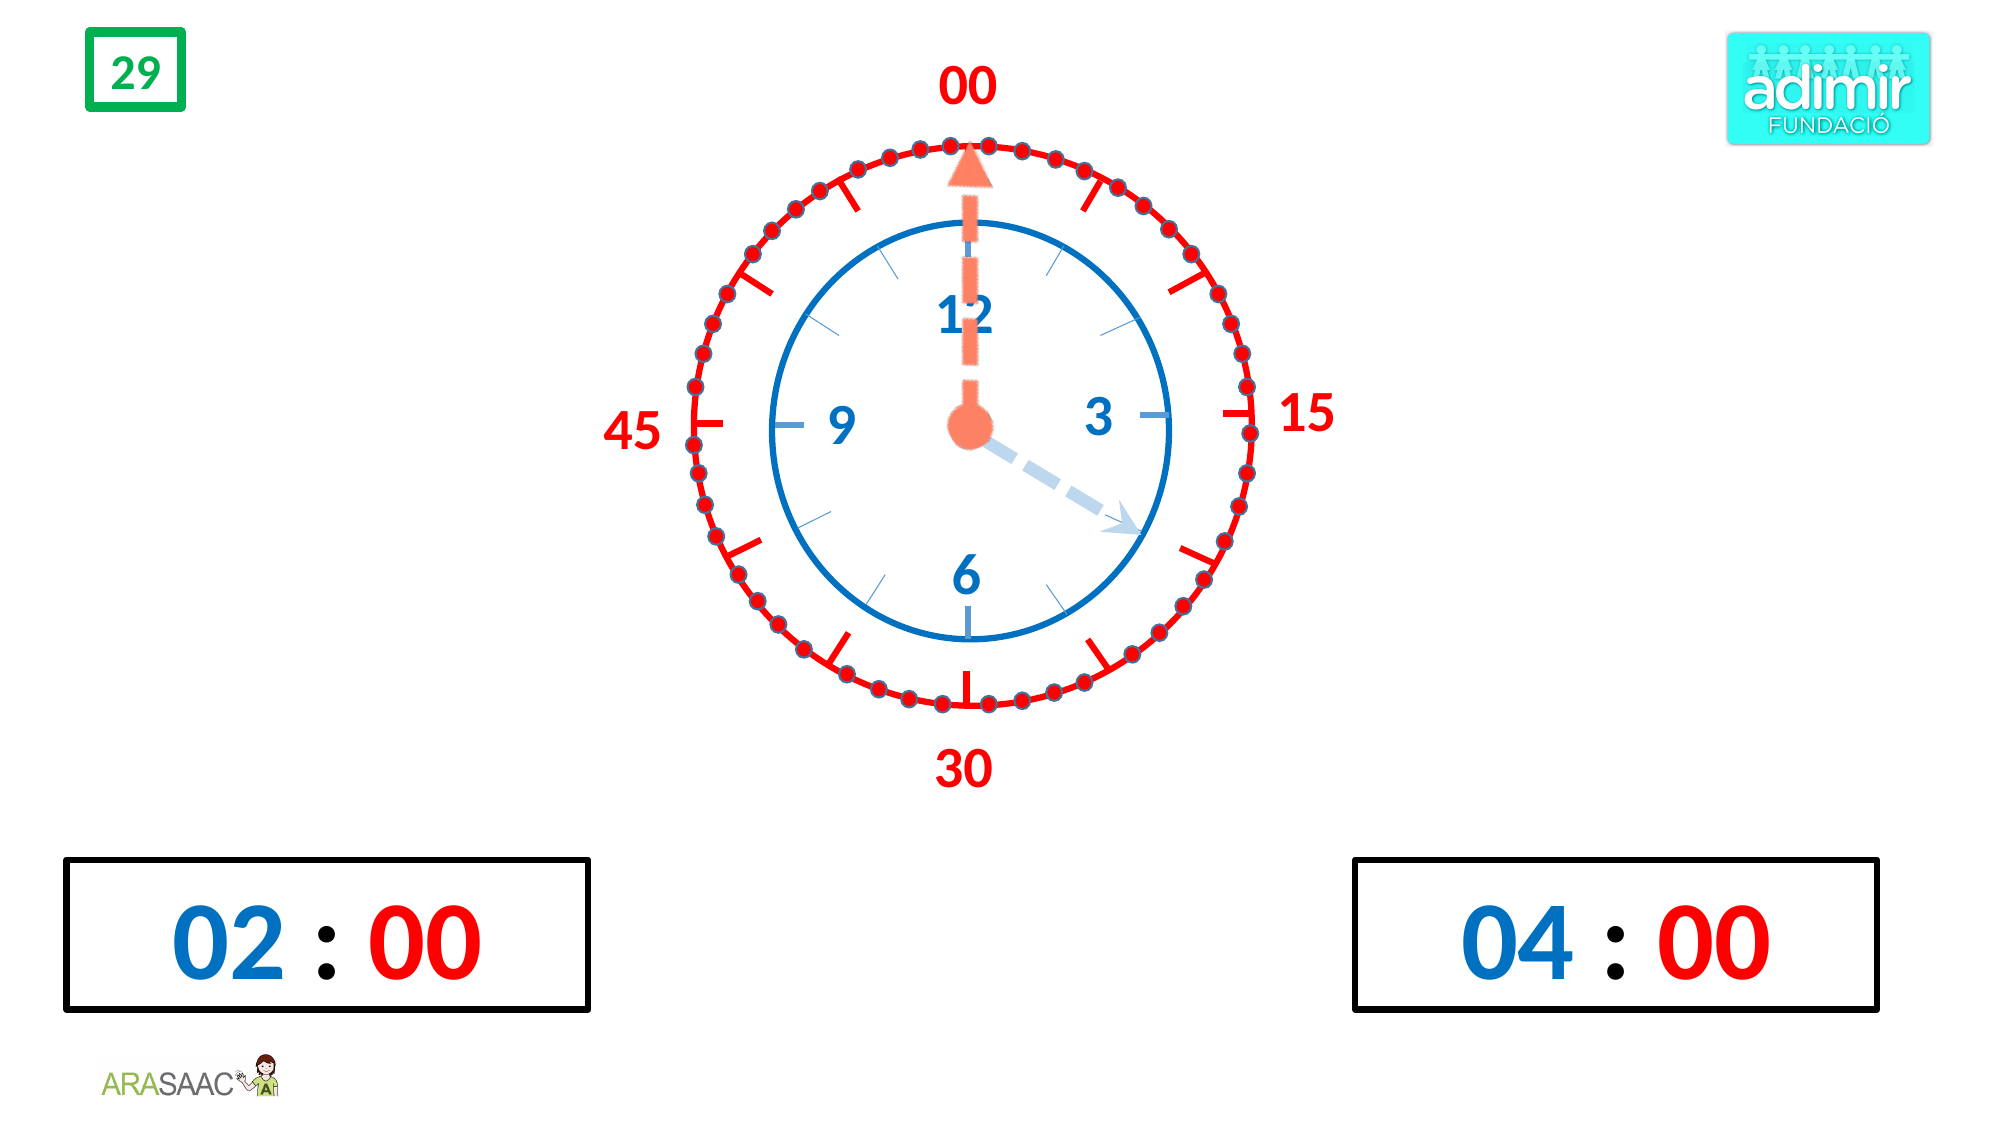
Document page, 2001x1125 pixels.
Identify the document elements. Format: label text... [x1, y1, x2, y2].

picture [96, 1053, 284, 1097]
text_box 02 : 00 [66, 859, 589, 1010]
text_box 29 [89, 32, 182, 107]
picture [876, 103, 1073, 431]
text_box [588, 36, 1356, 805]
text_box 04 : 00 [1355, 859, 1877, 1010]
picture [1725, 30, 1933, 147]
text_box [968, 430, 1142, 535]
